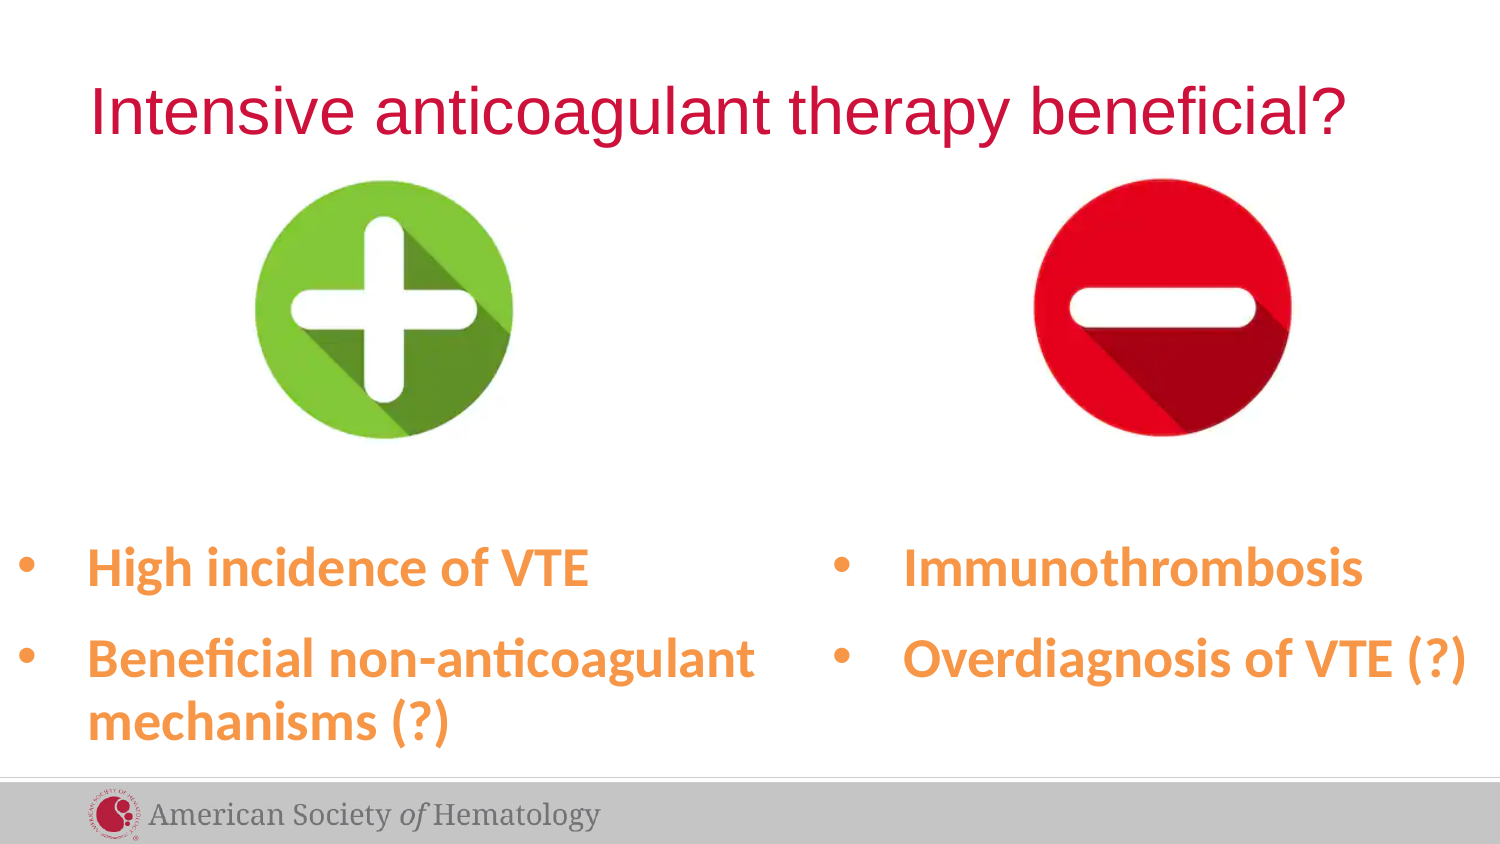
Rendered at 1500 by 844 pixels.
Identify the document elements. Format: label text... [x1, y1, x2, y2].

picture [0, 0, 1500, 844]
text_box High incidence of VTE Beneficial non-anticoagulant mechanisms (?) [17, 535, 761, 612]
text_box Immunothrombosis Overdiagnosis of VTE (?) [832, 535, 1483, 612]
title Intensive anticoagulant therapy beneficial? [75, 60, 1425, 149]
